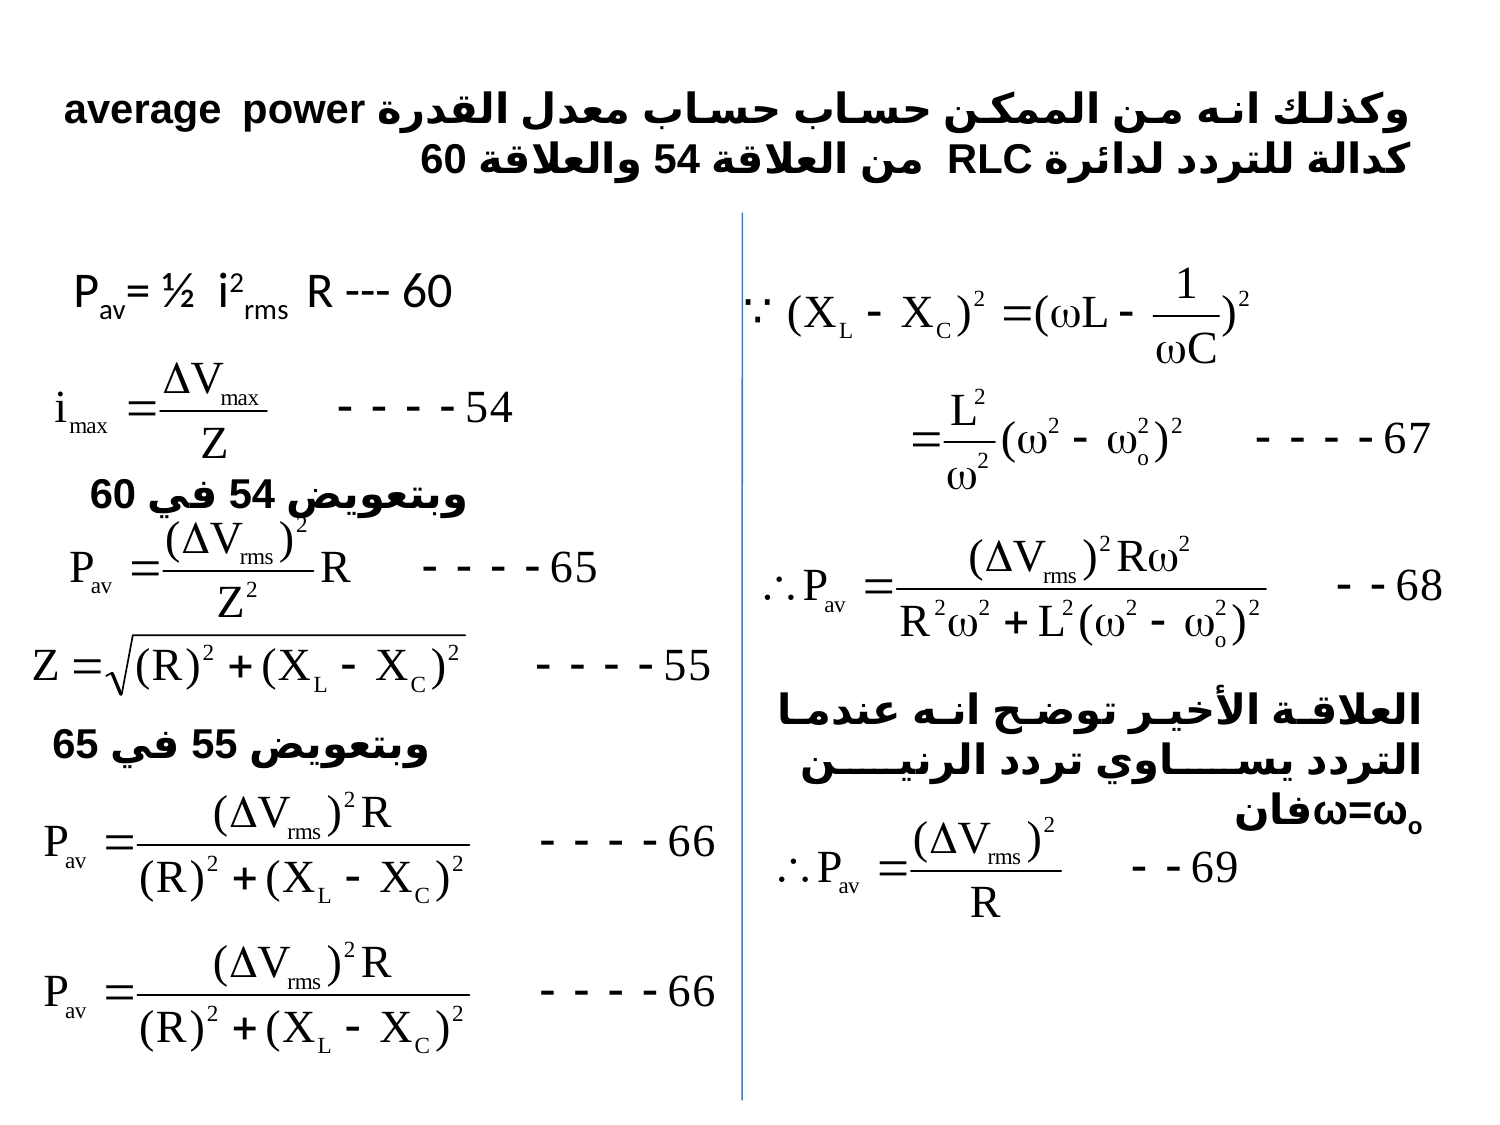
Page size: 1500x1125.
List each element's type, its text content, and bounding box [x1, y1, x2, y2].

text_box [49, 349, 518, 466]
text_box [774, 806, 1243, 926]
text_box Pav= ½ i2rms R --- 60 [58, 249, 468, 333]
text_box العلاقة الأخير توضح انه عندما التردد يساوي تردد الرنين ω=ωoفان [762, 675, 1438, 847]
text_box وبتعويض 55 في 65 [37, 712, 450, 775]
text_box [24, 624, 714, 705]
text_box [37, 780, 720, 913]
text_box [760, 524, 1446, 657]
text_box وكذلك انه من الممكن حساب حساب معدل القدرة average power كدالة للتردد لدائرة RLC من العلاقة 54 والعلاقة 60 [37, 74, 1425, 190]
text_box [62, 506, 601, 623]
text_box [744, 256, 1437, 501]
text_box وبتعويض 54 في 60 [75, 459, 625, 525]
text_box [37, 930, 720, 1063]
